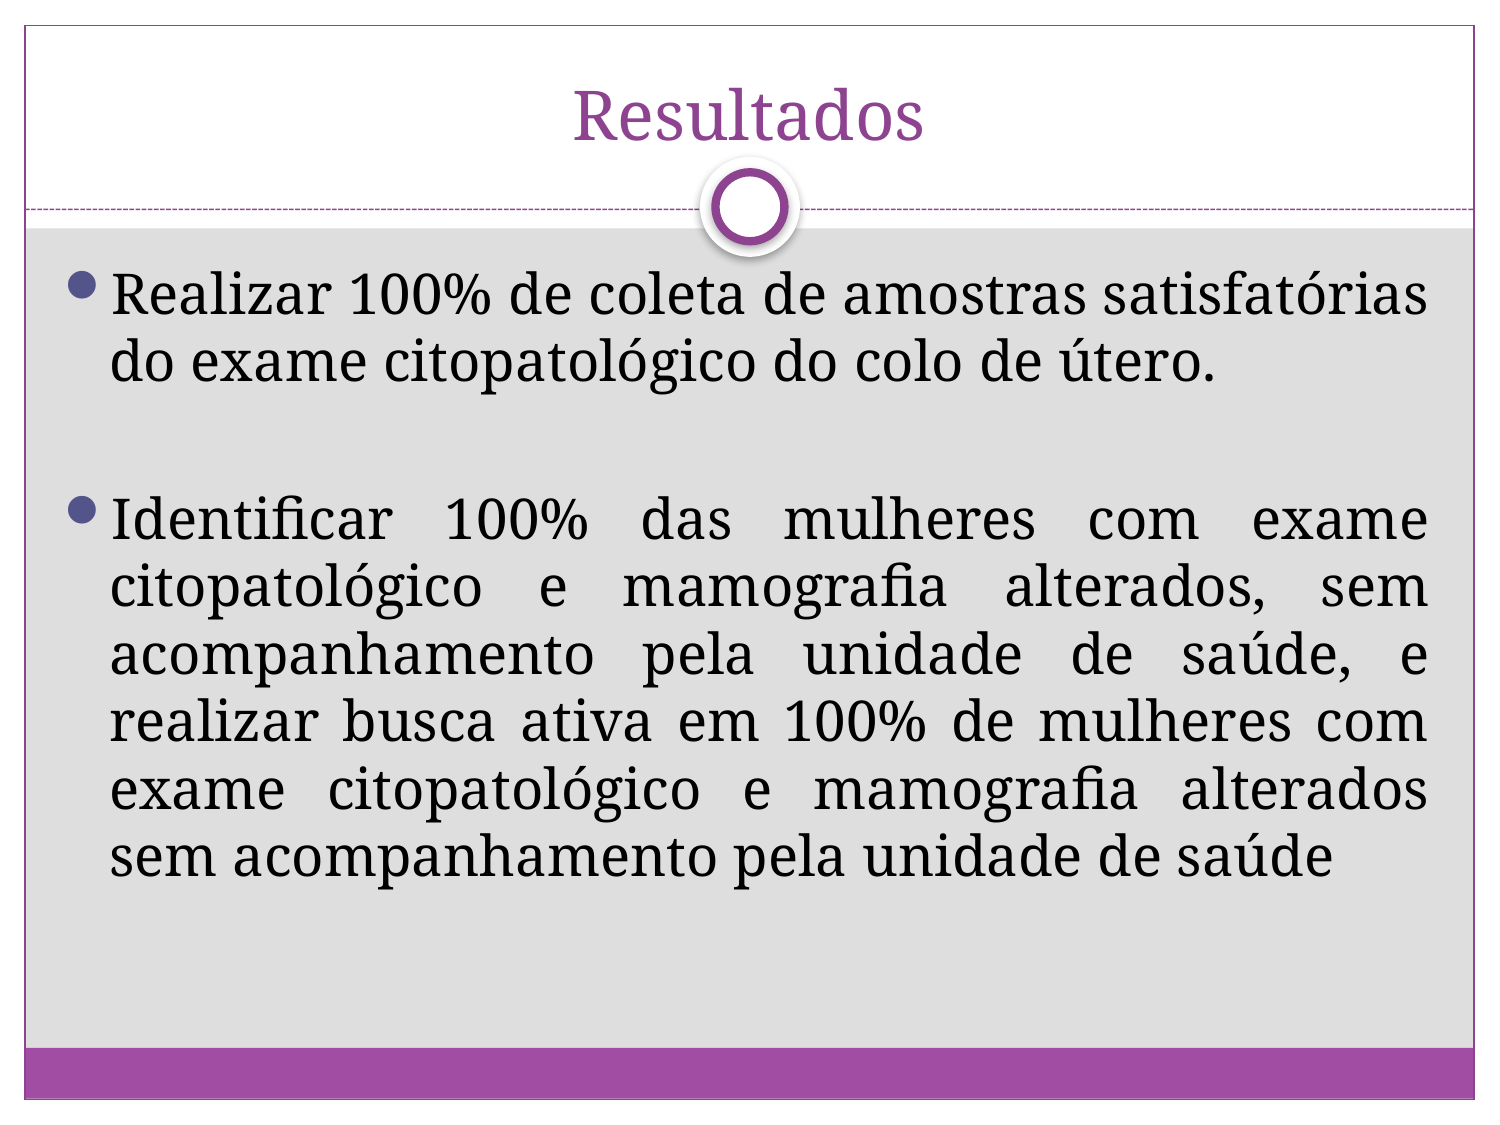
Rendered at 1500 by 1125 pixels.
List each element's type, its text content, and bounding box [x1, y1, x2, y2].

title Resultados [49, 37, 1450, 162]
list Realizar 100% de coleta de amostras satisfatórias do exame citopatológico do colo de útero. Identificar 100% das mulheres com exame citopatológico e mamografia alterados, sem acompanhamento pela unidade de saúde, e realizar busca ativa em 100% de mulheres com exame citopatológico e mamografia alterados sem acompanhamento pela unidade de saúde [49, 250, 1445, 1001]
